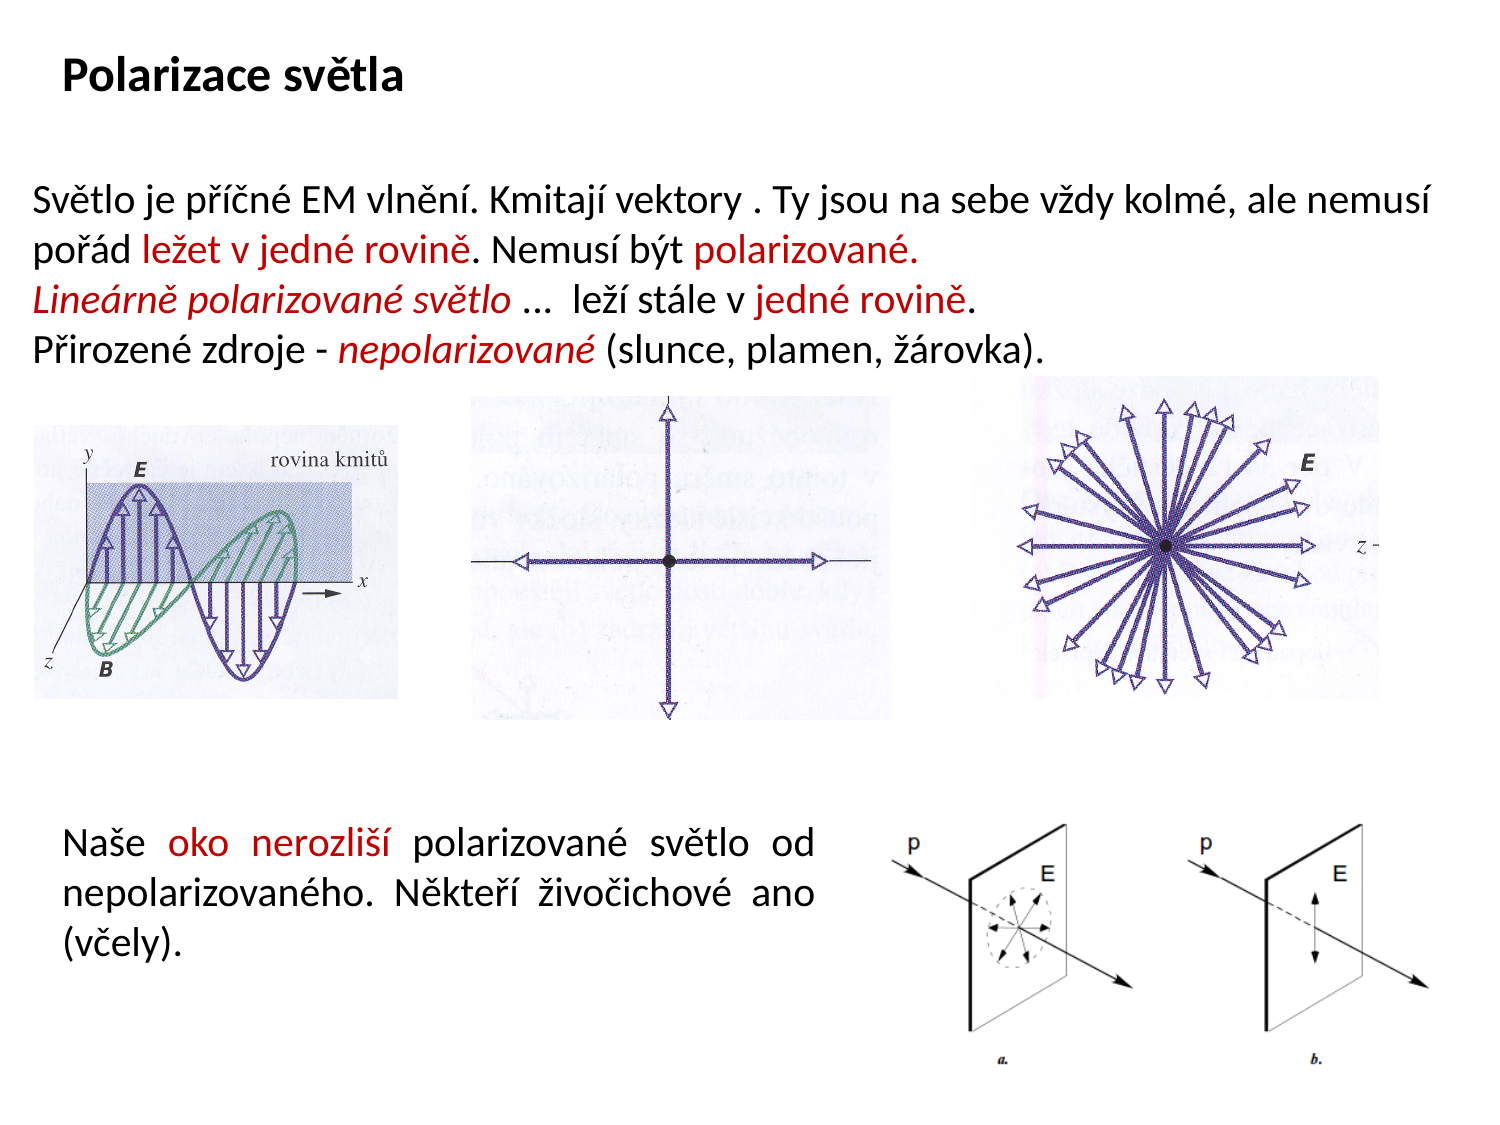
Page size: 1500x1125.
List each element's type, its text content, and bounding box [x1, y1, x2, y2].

text_box Naše oko nerozliší polarizované světlo od nepolarizovaného. Někteří živočichové ano (včely). [47, 807, 831, 973]
picture [471, 396, 891, 720]
picture [33, 425, 398, 699]
title Polarizace světla [47, 40, 430, 110]
picture [972, 376, 1379, 700]
picture [876, 807, 1447, 1074]
